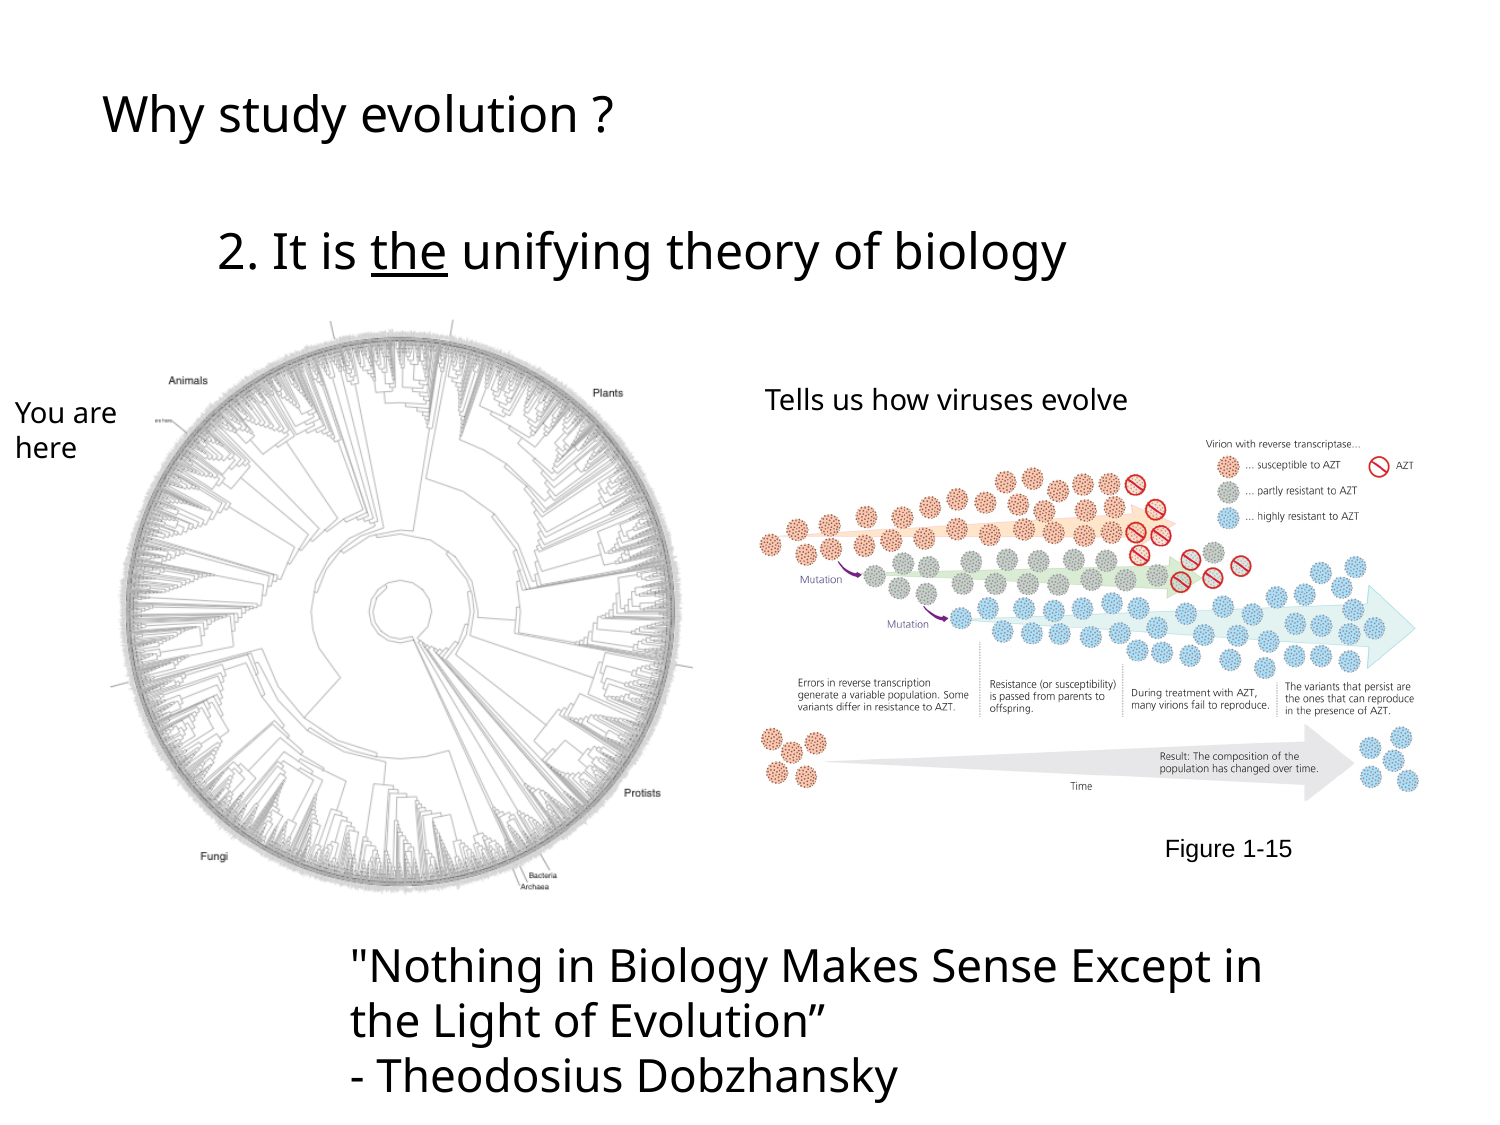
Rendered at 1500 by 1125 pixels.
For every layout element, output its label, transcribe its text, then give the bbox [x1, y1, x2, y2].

text_box "Nothing in Biology Makes Sense Except in the Light of Evolution” - Theodosius Dobzhansky [335, 928, 1311, 1109]
text_box Figure 1-15 [1149, 825, 1475, 875]
picture [749, 430, 1429, 808]
text_box 2. It is the unifying theory of biology [203, 212, 1083, 288]
picture [99, 312, 701, 903]
text_box You are here [0, 387, 94, 473]
text_box Why study evolution ? [87, 74, 643, 150]
text_box Tells us how viruses evolve [749, 374, 1188, 424]
